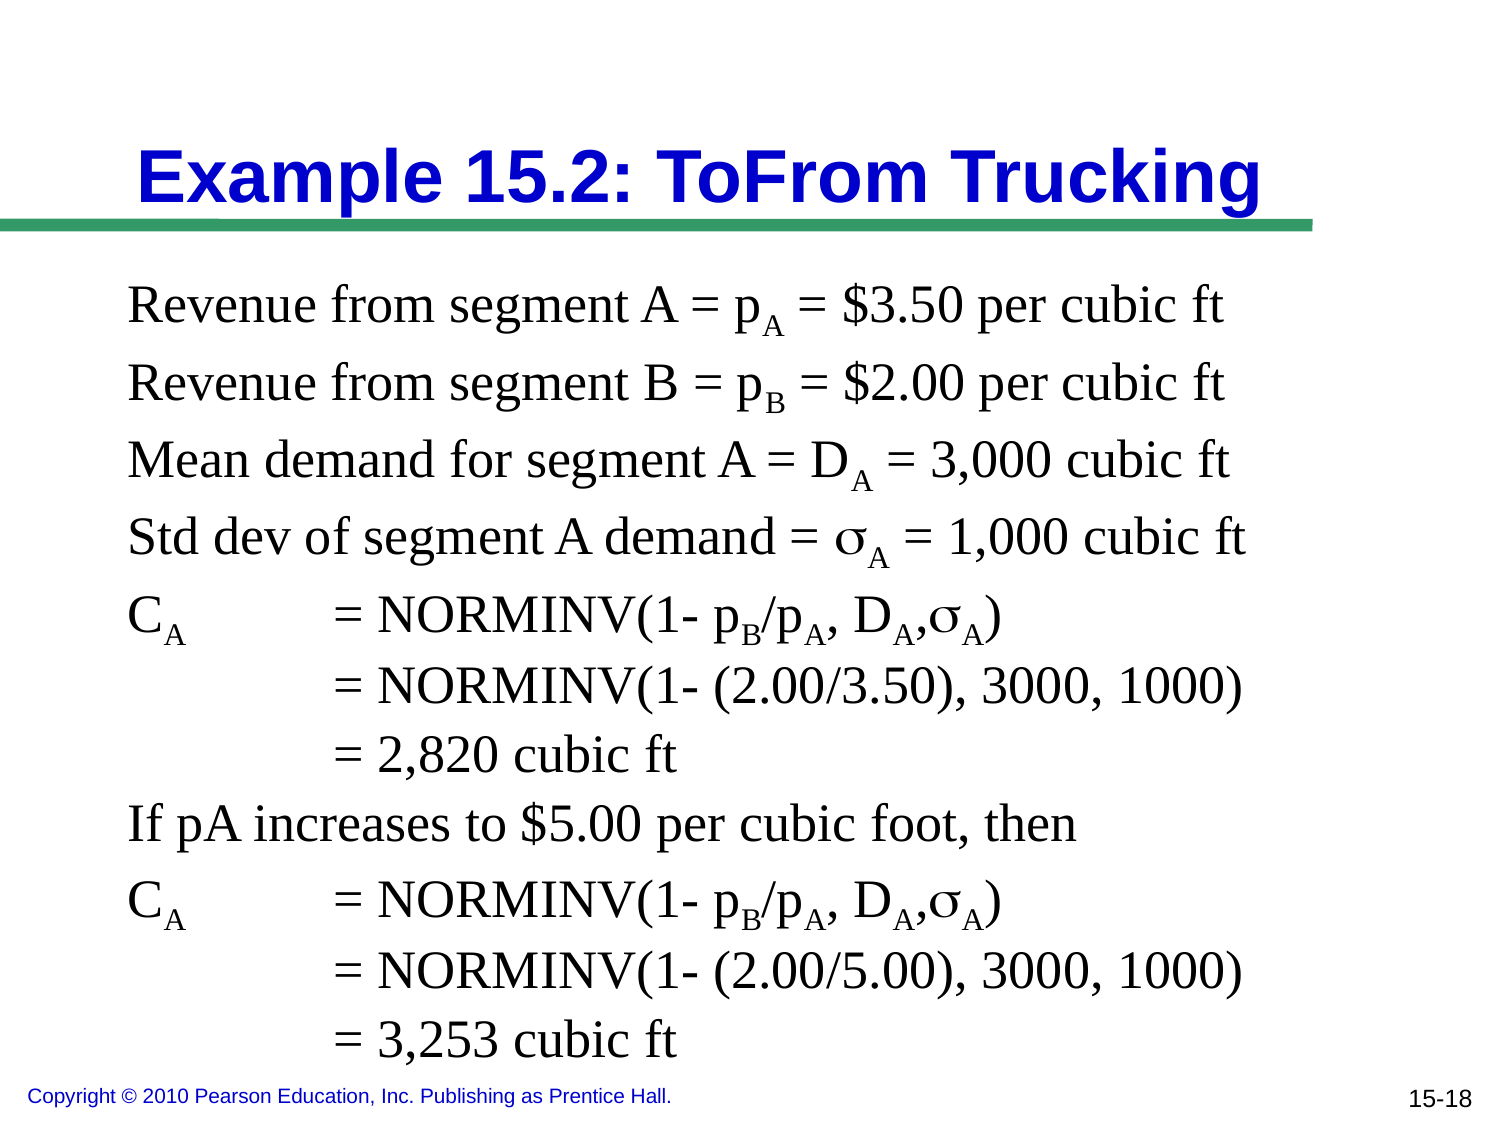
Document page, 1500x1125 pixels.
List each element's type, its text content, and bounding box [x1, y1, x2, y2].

title Example 15.2: ToFrom Trucking [62, 43, 1338, 225]
slide_number 15-18 [1174, 1074, 1488, 1125]
list Revenue from segment A = pA = $3.50 per cubic ft Revenue from segment B = pB = $2.00 per cubic ft Mean demand for segment A = DA = 3,000 cubic ft Std dev of segment A demand = sA = 1,000 cubic ft CA = NORMINV(1- pB/pA, DA,sA) = NORMINV(1- (2.00/3.50), 3000, 1000) = 2,820 cubic ft If pA increases to $5.00 per cubic foot, then CA = NORMINV(1- pB/pA, DA,sA) = NORMINV(1- (2.00/5.00), 3000, 1000) = 3,253 cubic ft [112, 262, 1300, 1050]
